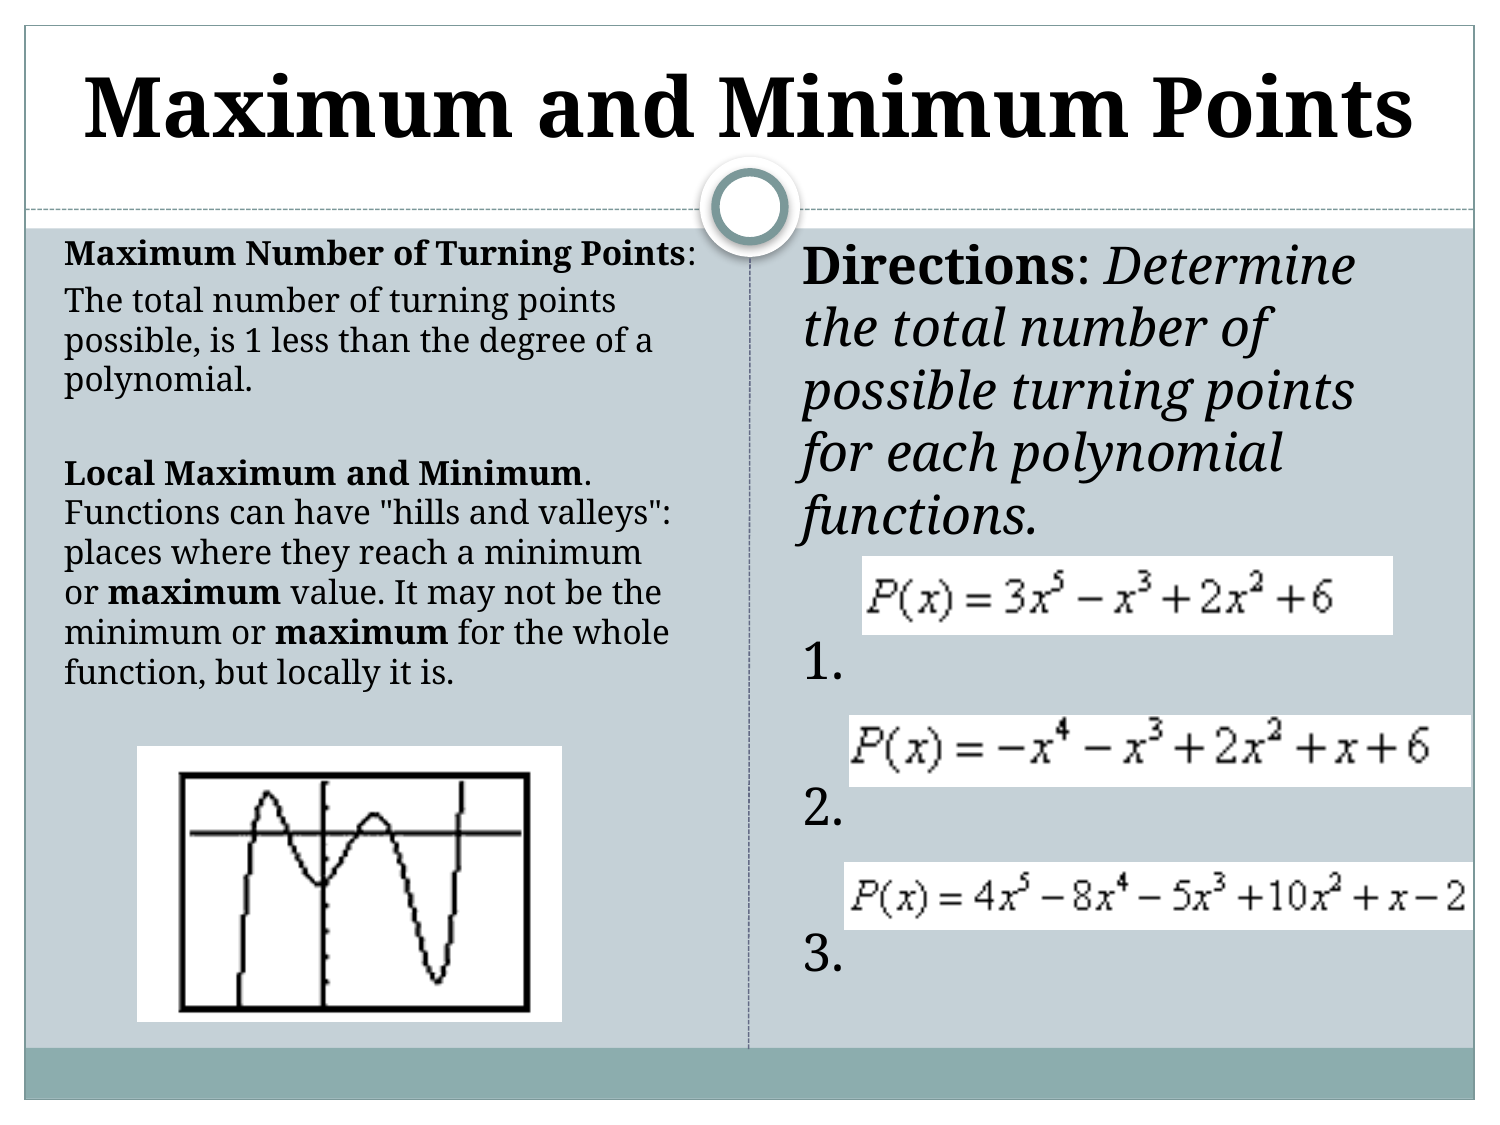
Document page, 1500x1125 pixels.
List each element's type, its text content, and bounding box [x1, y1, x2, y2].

title Maximum and Minimum Points [49, 37, 1450, 162]
picture [844, 862, 1473, 930]
picture [848, 715, 1471, 787]
list Maximum Number of Turning Points: The total number of turning points possible, is 1 less than the degree of a polynomial. Local Maximum and Minimum. Functions can have "hills and valleys": places where they reach a minimum or maximum value. It may not be the minimum or maximum for the whole function, but locally it is. [49, 224, 712, 993]
list Directions: Determine the total number of possible turning points for each polynomial functions. 1. 2. 3. [787, 224, 1450, 993]
picture [137, 746, 562, 1022]
picture [862, 556, 1393, 635]
